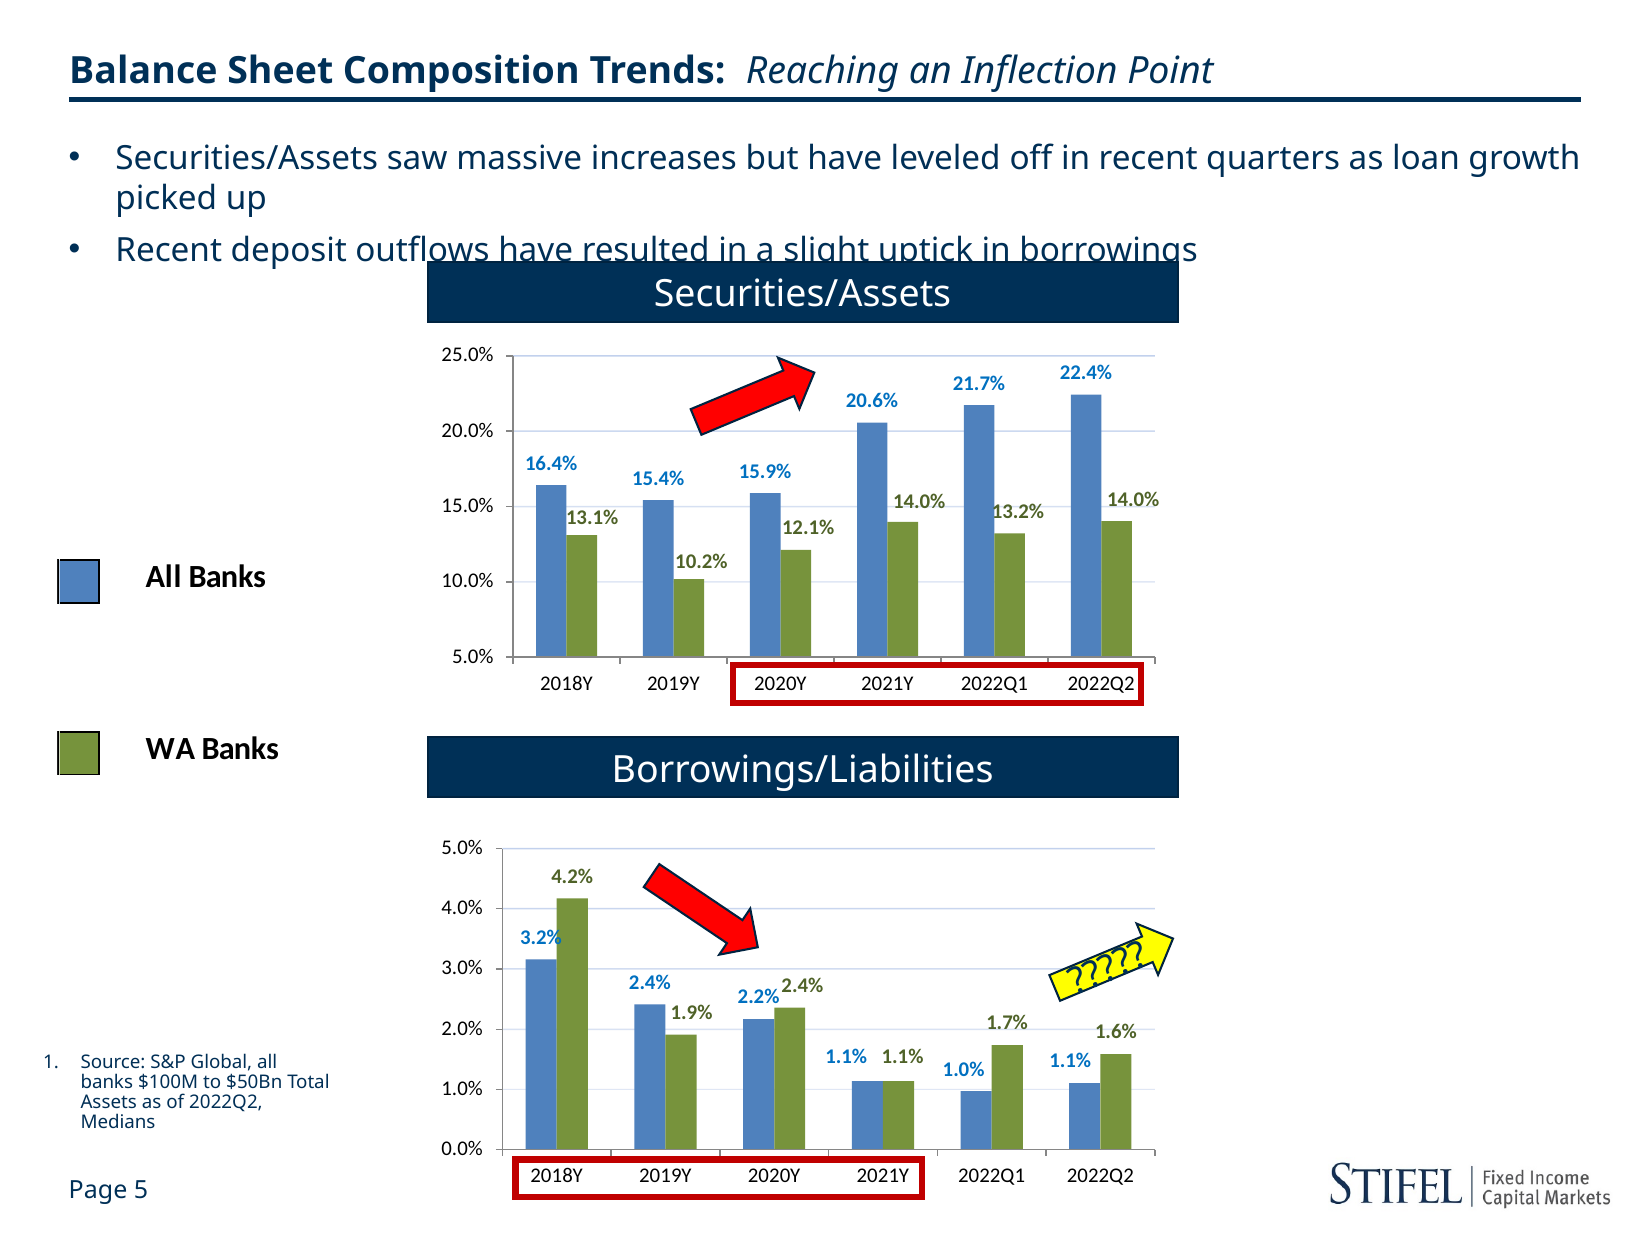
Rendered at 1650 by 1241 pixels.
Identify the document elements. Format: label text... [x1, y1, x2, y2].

title Balance Sheet Composition Trends: Reaching an Inflection Point [69, 33, 1581, 109]
text_box Borrowings/Liabilities [427, 736, 1179, 798]
text_box Securities/Assets [427, 261, 1179, 323]
list Source: S&P Global, all banks $100M to $50Bn Total Assets as of 2022Q2, Medians [28, 1098, 349, 1141]
picture [1328, 1157, 1613, 1212]
text_box Securities/Assets saw massive increases but have leveled off in recent quarters as loan growth picked up Recent deposit outflows have resulted in a slight uptick in borrowings [53, 128, 1650, 276]
picture [427, 332, 1178, 710]
picture [57, 558, 320, 777]
picture [427, 824, 1178, 1203]
